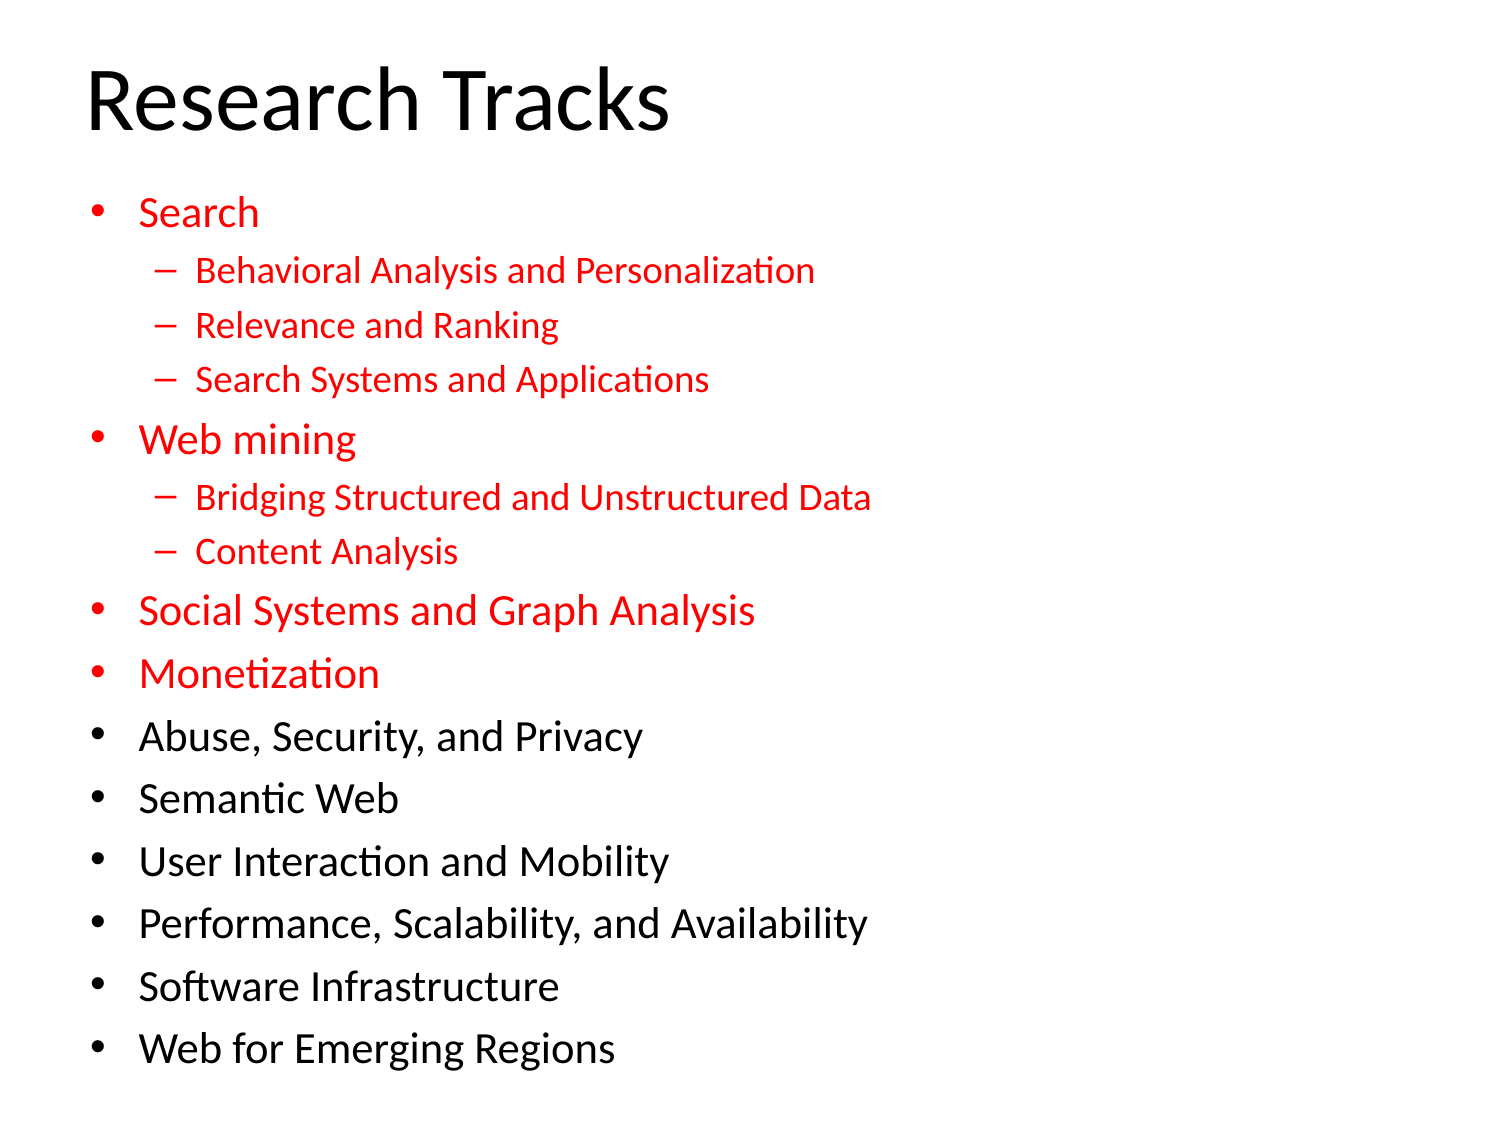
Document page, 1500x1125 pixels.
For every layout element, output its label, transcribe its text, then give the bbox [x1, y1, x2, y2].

title Research Tracks [70, 0, 1421, 188]
list Search Behavioral Analysis and Personalization Relevance and Ranking Search Systems and Applications Web mining Bridging Structured and Unstructured Data Content Analysis Social Systems and Graph Analysis Monetization Abuse, Security, and Privacy Semantic Web User Interaction and Mobility Performance, Scalability, and Availability Software Infrastructure Web for Emerging Regions [75, 175, 1425, 1083]
